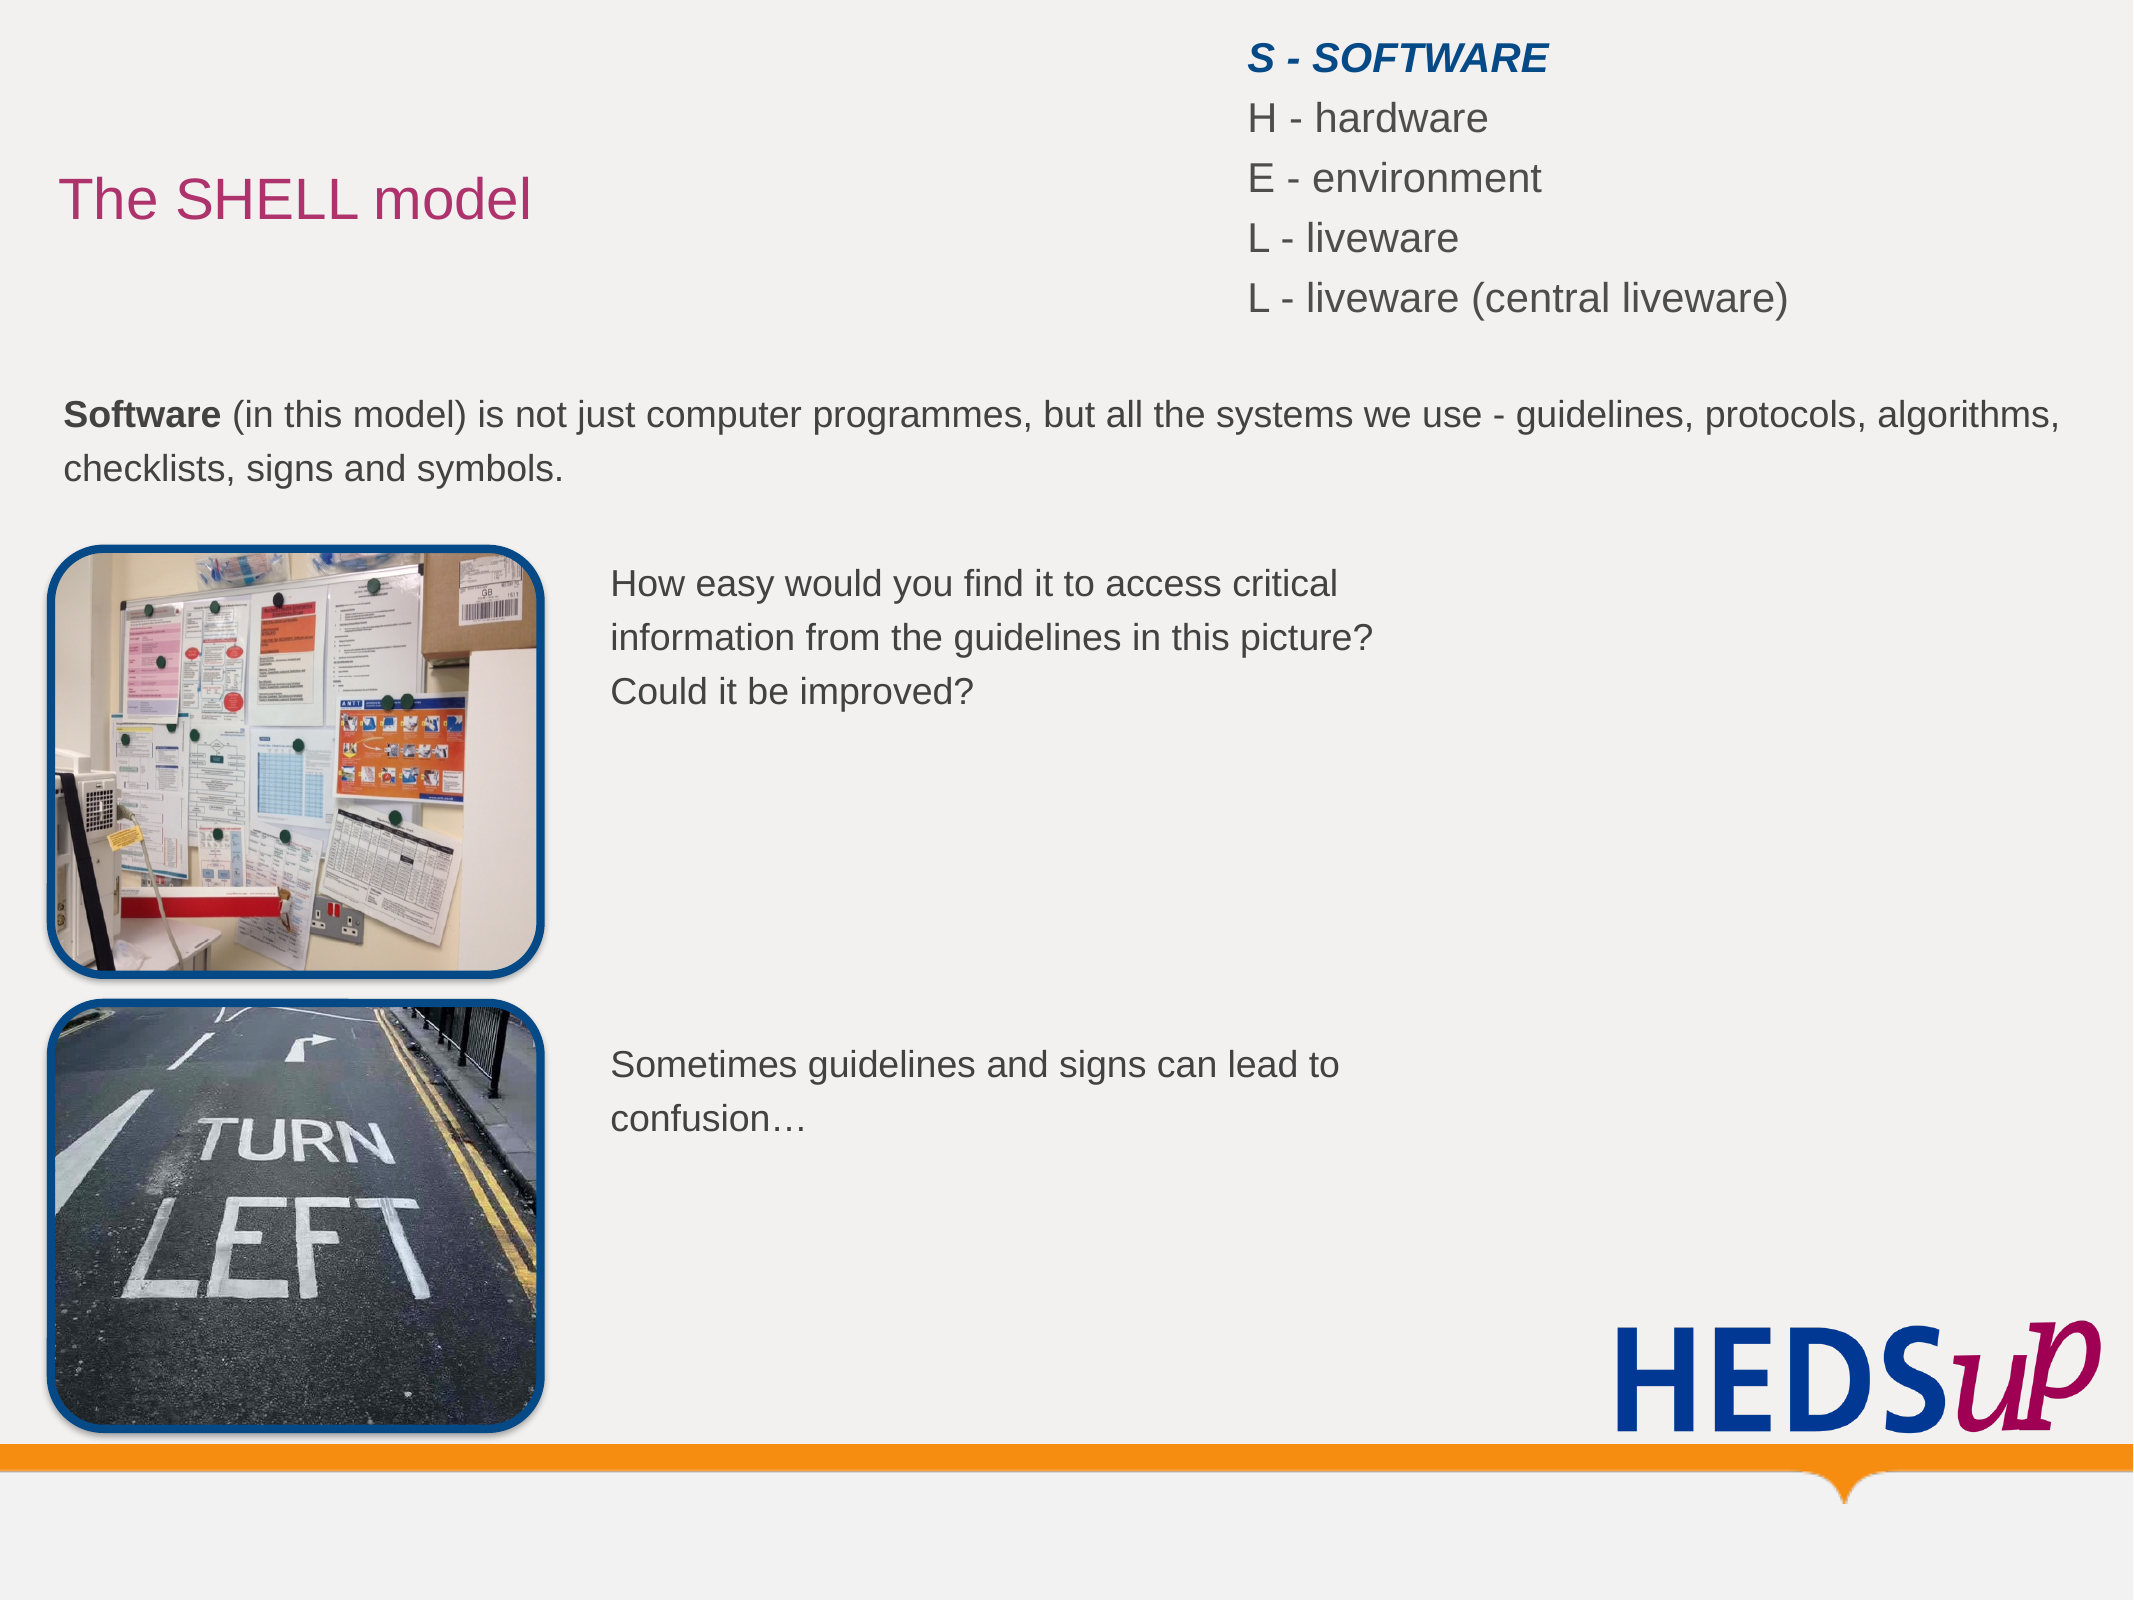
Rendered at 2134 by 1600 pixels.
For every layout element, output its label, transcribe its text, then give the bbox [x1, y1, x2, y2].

text_box [50, 548, 541, 975]
text_box [50, 1002, 541, 1429]
picture [1612, 1307, 2115, 1435]
text_box Software (in this model) is not just computer programmes, but all the systems we use - guidelines, protocols, algorithms, checklists, signs and symbols. [55, 372, 2079, 497]
text_box The SHELL model [47, 150, 544, 243]
text_box How easy would you find it to access critical information from the guidelines in this picture? Could it be improved? [602, 541, 1466, 721]
picture [0, 1444, 2134, 1504]
text_box Sometimes guidelines and signs can lead to confusion… [602, 1022, 1466, 1148]
text_box S - SOFTWARE H - hardware E - environment L - liveware L - liveware (central liveware) [1239, 12, 2104, 330]
